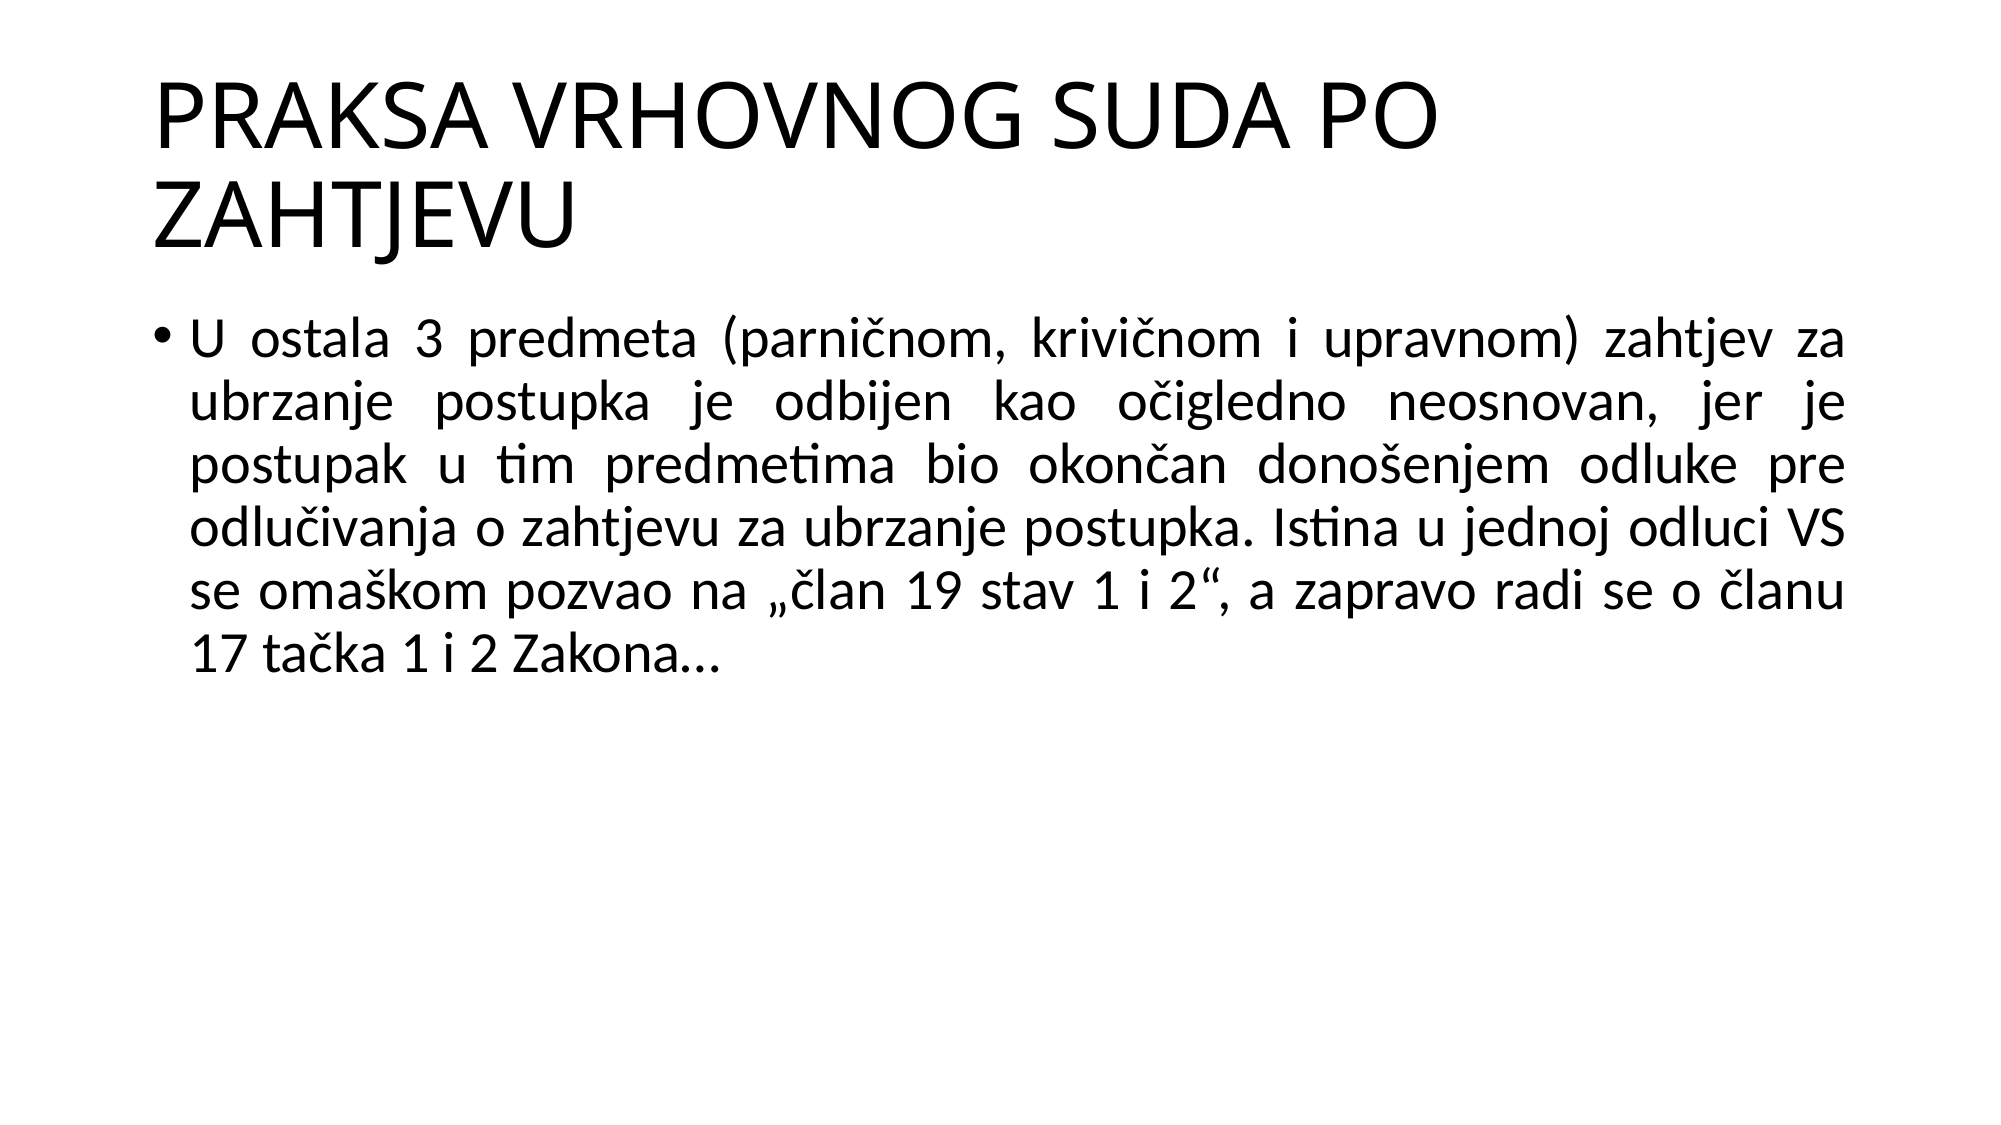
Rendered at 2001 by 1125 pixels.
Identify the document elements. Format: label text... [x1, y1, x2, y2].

title PRAKSA VRHOVNOG SUDA PO ZAHTJEVU [137, 59, 1863, 278]
list U ostala 3 predmeta (parničnom, krivičnom i upravnom) zahtjev za ubrzanje postupka je odbijen kao očigledno neosnovan, jer je postupak u tim predmetima bio okončan donošenjem odluke pre odlučivanja o zahtjevu za ubrzanje postupka. Istina u jednoj odluci VS se omaškom pozvao na „član 19 stav 1 i 2“, a zapravo radi se o članu 17 tačka 1 i 2 Zakona… [137, 299, 1863, 1014]
